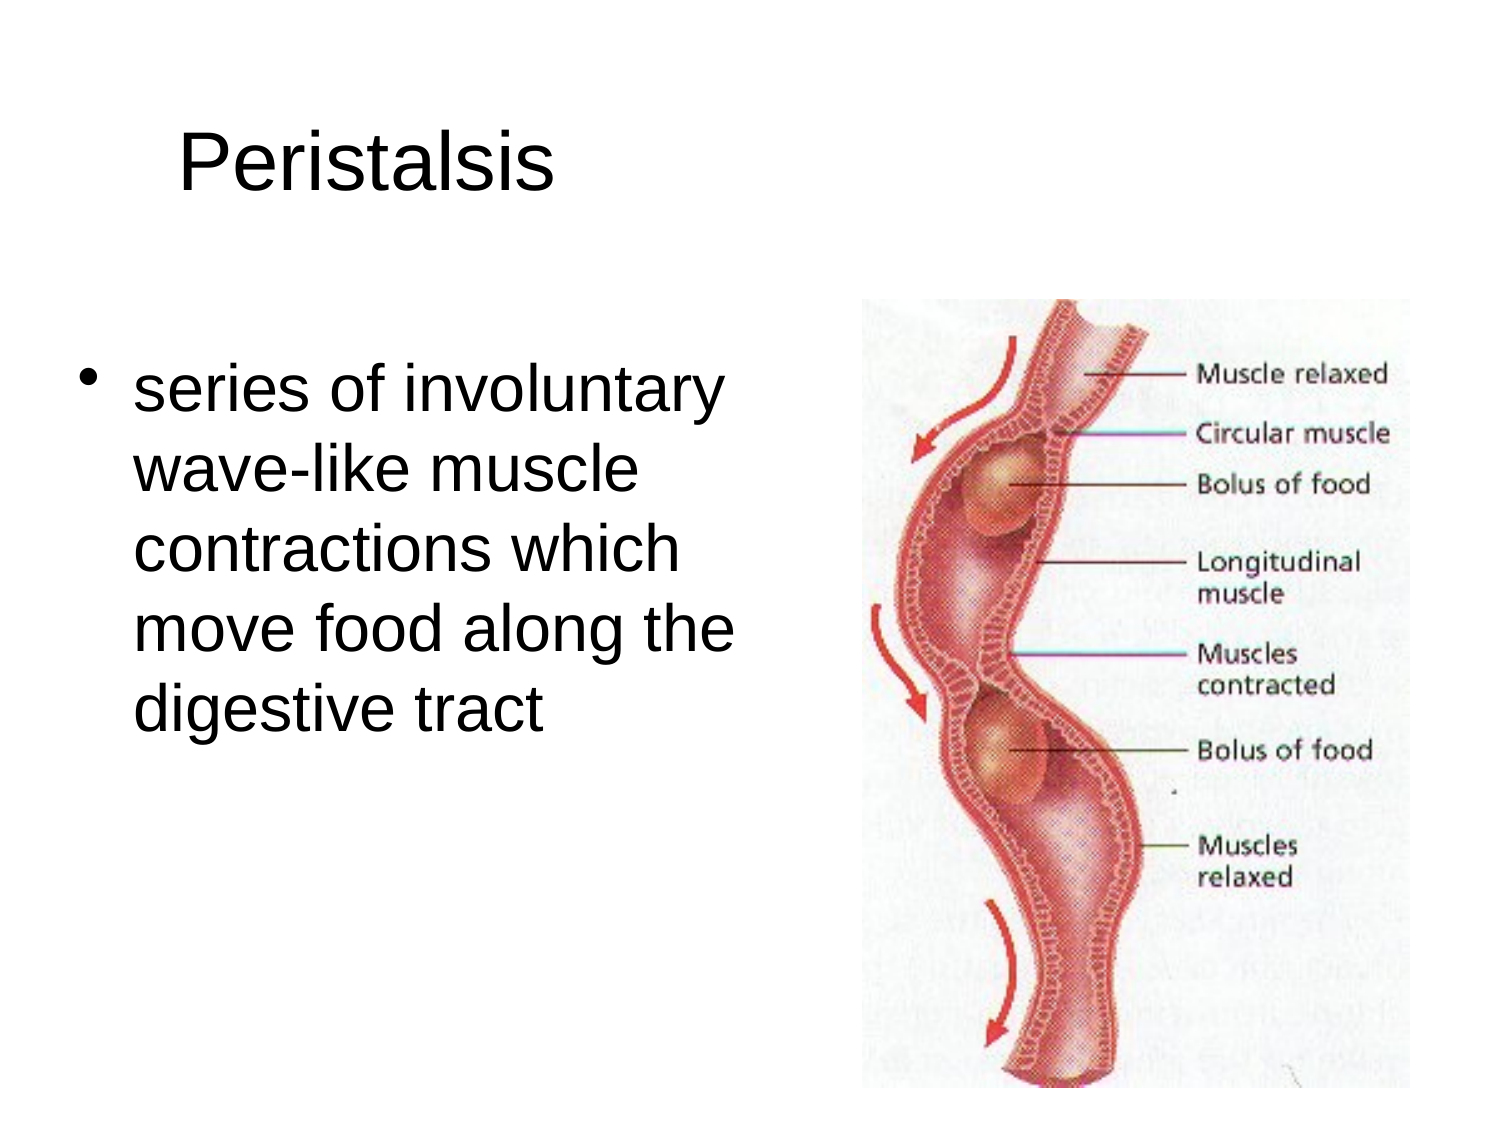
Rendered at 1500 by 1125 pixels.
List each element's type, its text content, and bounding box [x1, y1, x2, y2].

text_box Peristalsis [162, 99, 788, 215]
list series of involuntary wave-like muscle contractions which move food along the digestive tract [62, 337, 770, 1013]
picture [862, 299, 1411, 1088]
